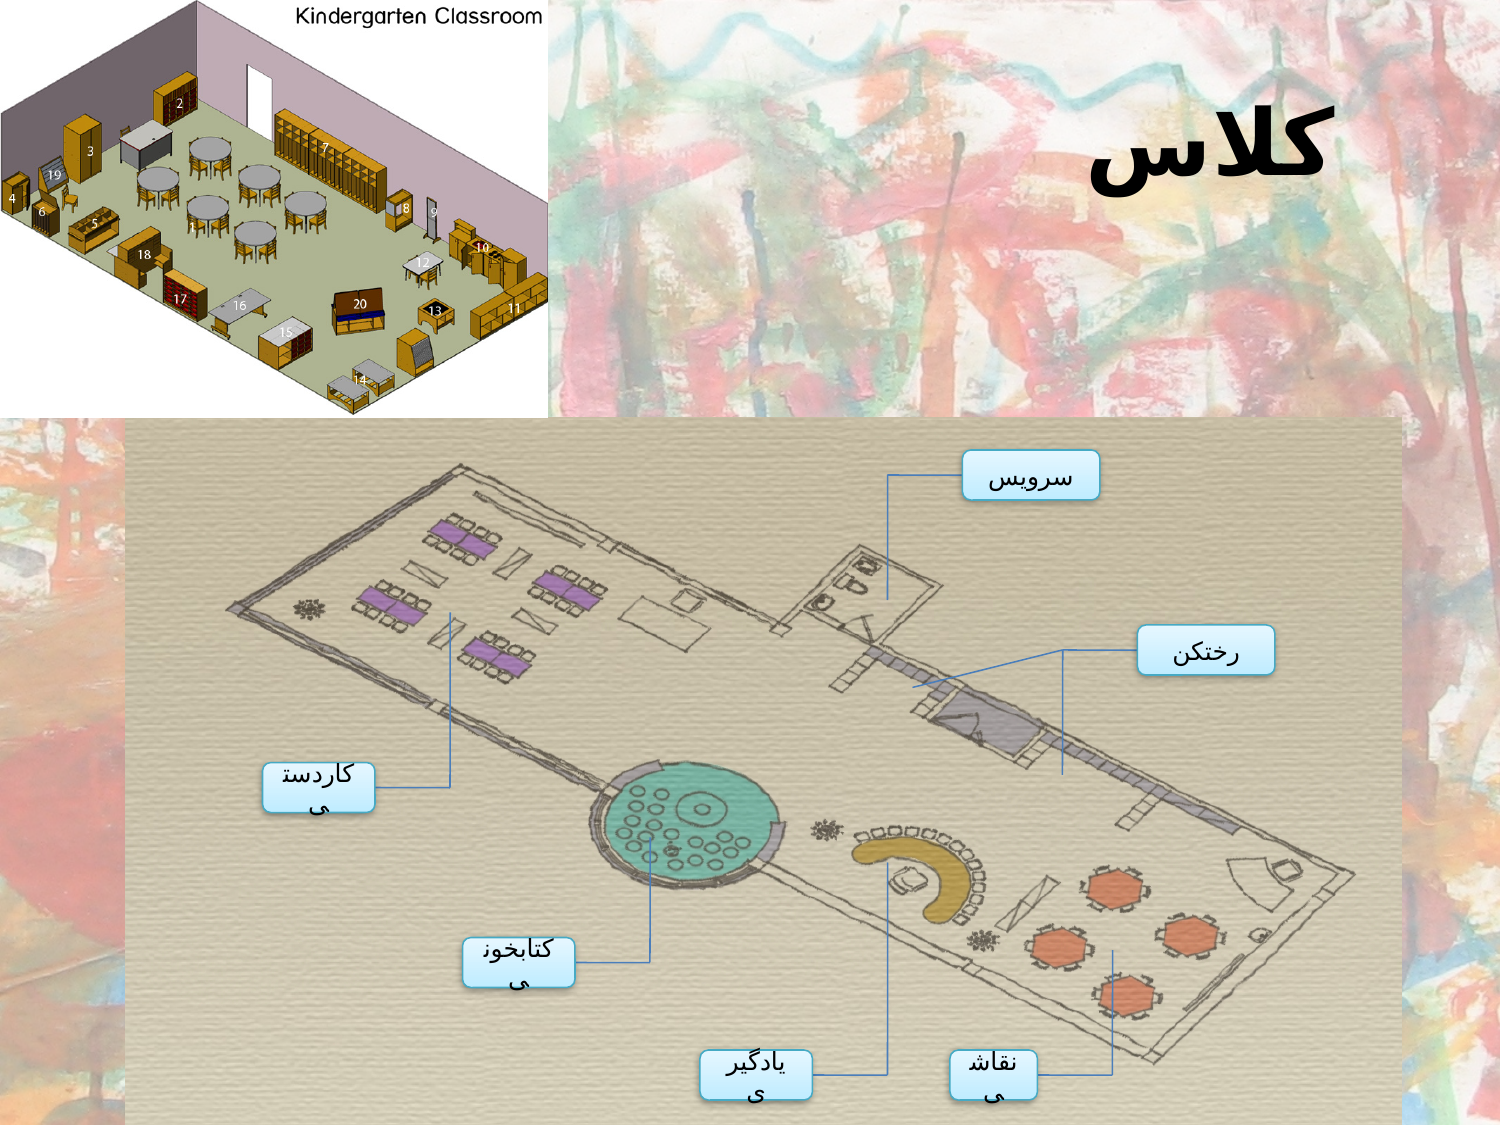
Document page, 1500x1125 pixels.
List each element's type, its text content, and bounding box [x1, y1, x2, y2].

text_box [912, 649, 1063, 688]
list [0, 0, 548, 418]
title کلاس [551, 45, 1350, 233]
picture [124, 417, 1402, 1125]
